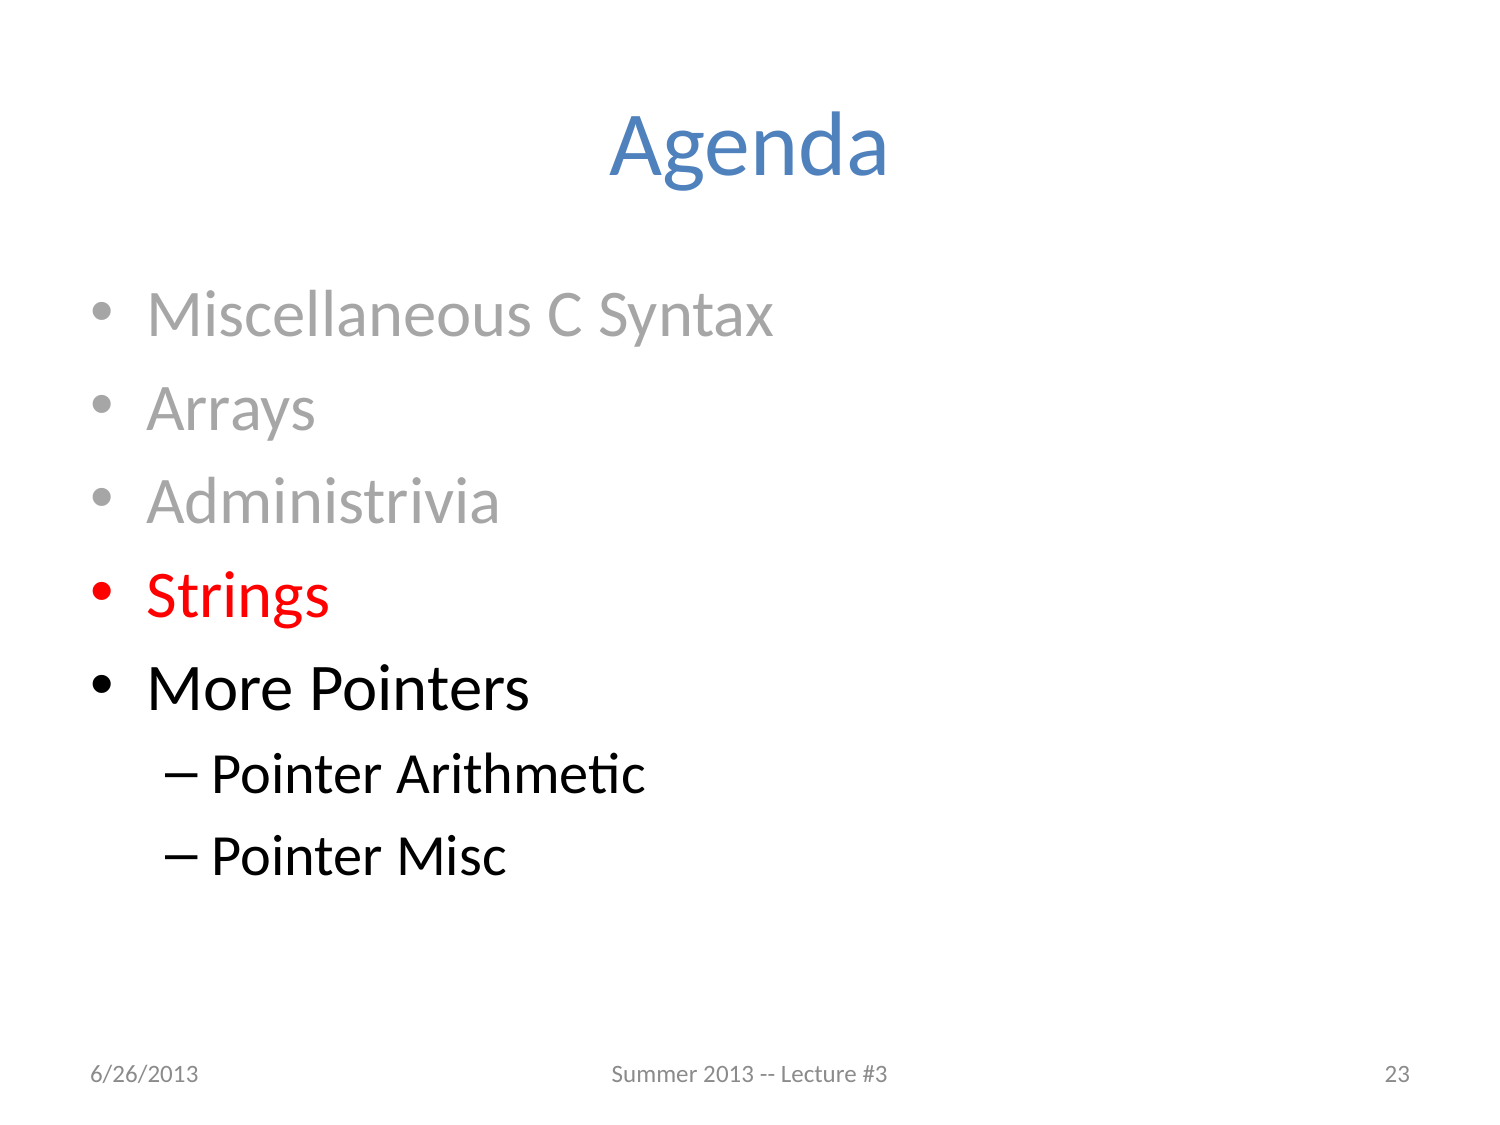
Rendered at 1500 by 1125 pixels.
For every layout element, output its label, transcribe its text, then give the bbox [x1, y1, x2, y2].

slide_number 23 [1074, 1042, 1425, 1103]
footer Summer 2013 -- Lecture #3 [512, 1042, 988, 1103]
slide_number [75, 1042, 425, 1103]
title Agenda [75, 45, 1425, 233]
list Miscellaneous C Syntax Arrays Administrivia Strings More Pointers Pointer Arithmetic Pointer Misc [75, 262, 1425, 1005]
